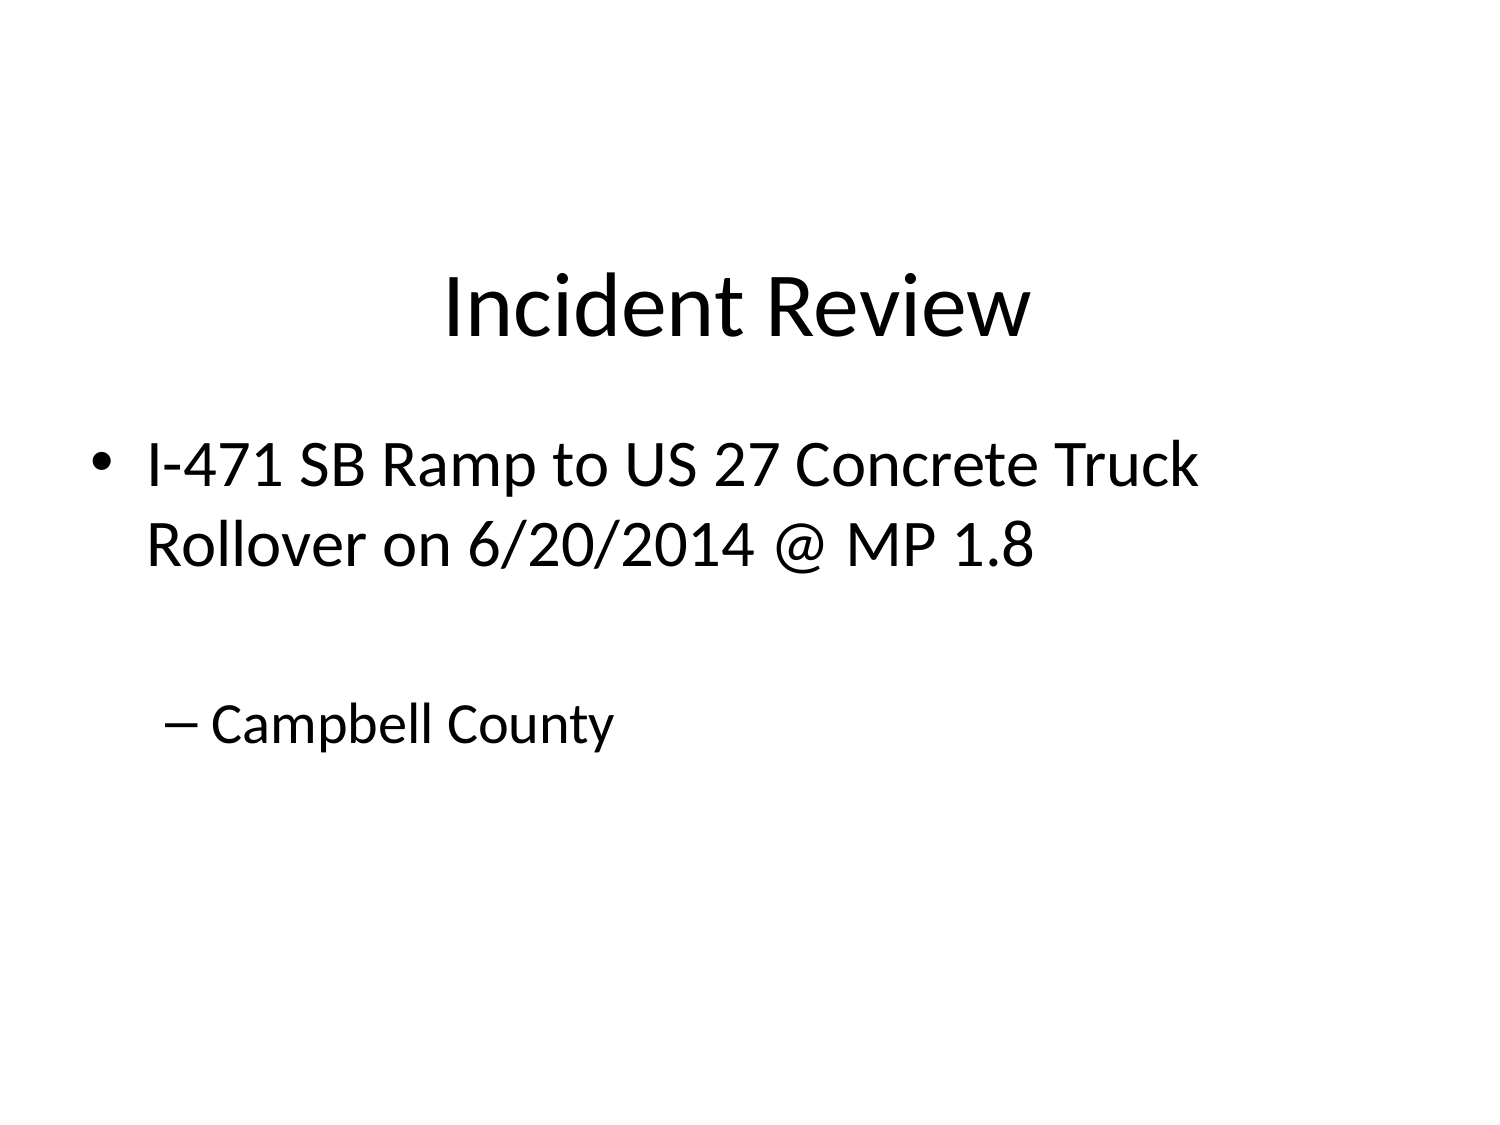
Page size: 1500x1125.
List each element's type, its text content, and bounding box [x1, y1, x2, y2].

list I-471 SB Ramp to US 27 Concrete Truck Rollover on 6/20/2014 @ MP 1.8 Campbell County [75, 412, 1425, 1005]
title Incident Review [62, 224, 1413, 375]
